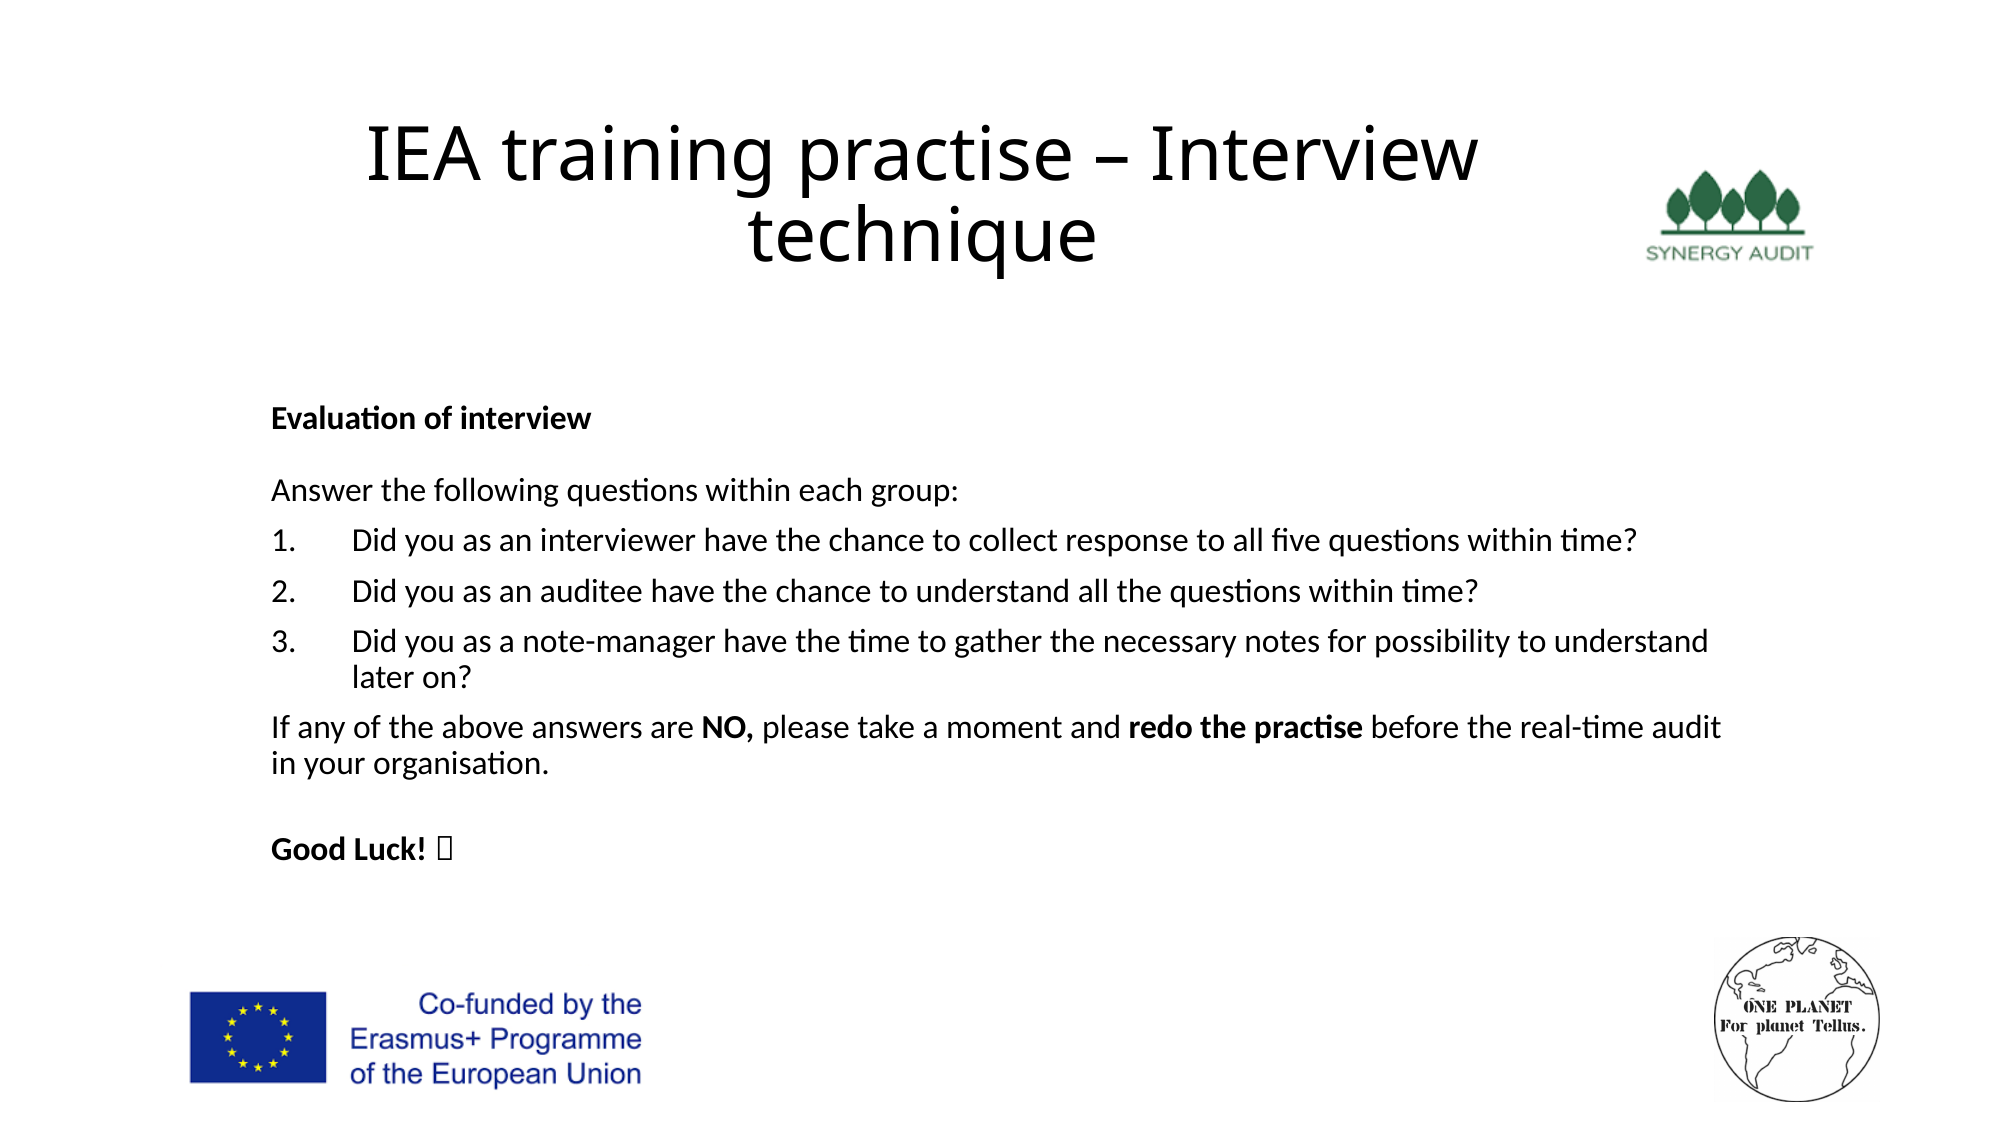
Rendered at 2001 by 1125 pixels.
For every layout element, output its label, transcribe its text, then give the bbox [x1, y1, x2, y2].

picture [137, 941, 665, 1110]
subtitle Evaluation of interview Answer the following questions within each group: Did you as an interviewer have the chance to collect response to all five questions within time? Did you as an auditee have the chance to understand all the questions within time? Did you as a note-manager have the time to gather the necessary notes for possibility to understand later on? If any of the above answers are NO, please take a moment and redo the practise before the real-time audit in your organisation. Good Luck!  [256, 393, 1745, 877]
title IEA training practise – Interview technique [256, 143, 1552, 286]
picture [1552, 74, 1915, 380]
picture [1714, 937, 1880, 1102]
